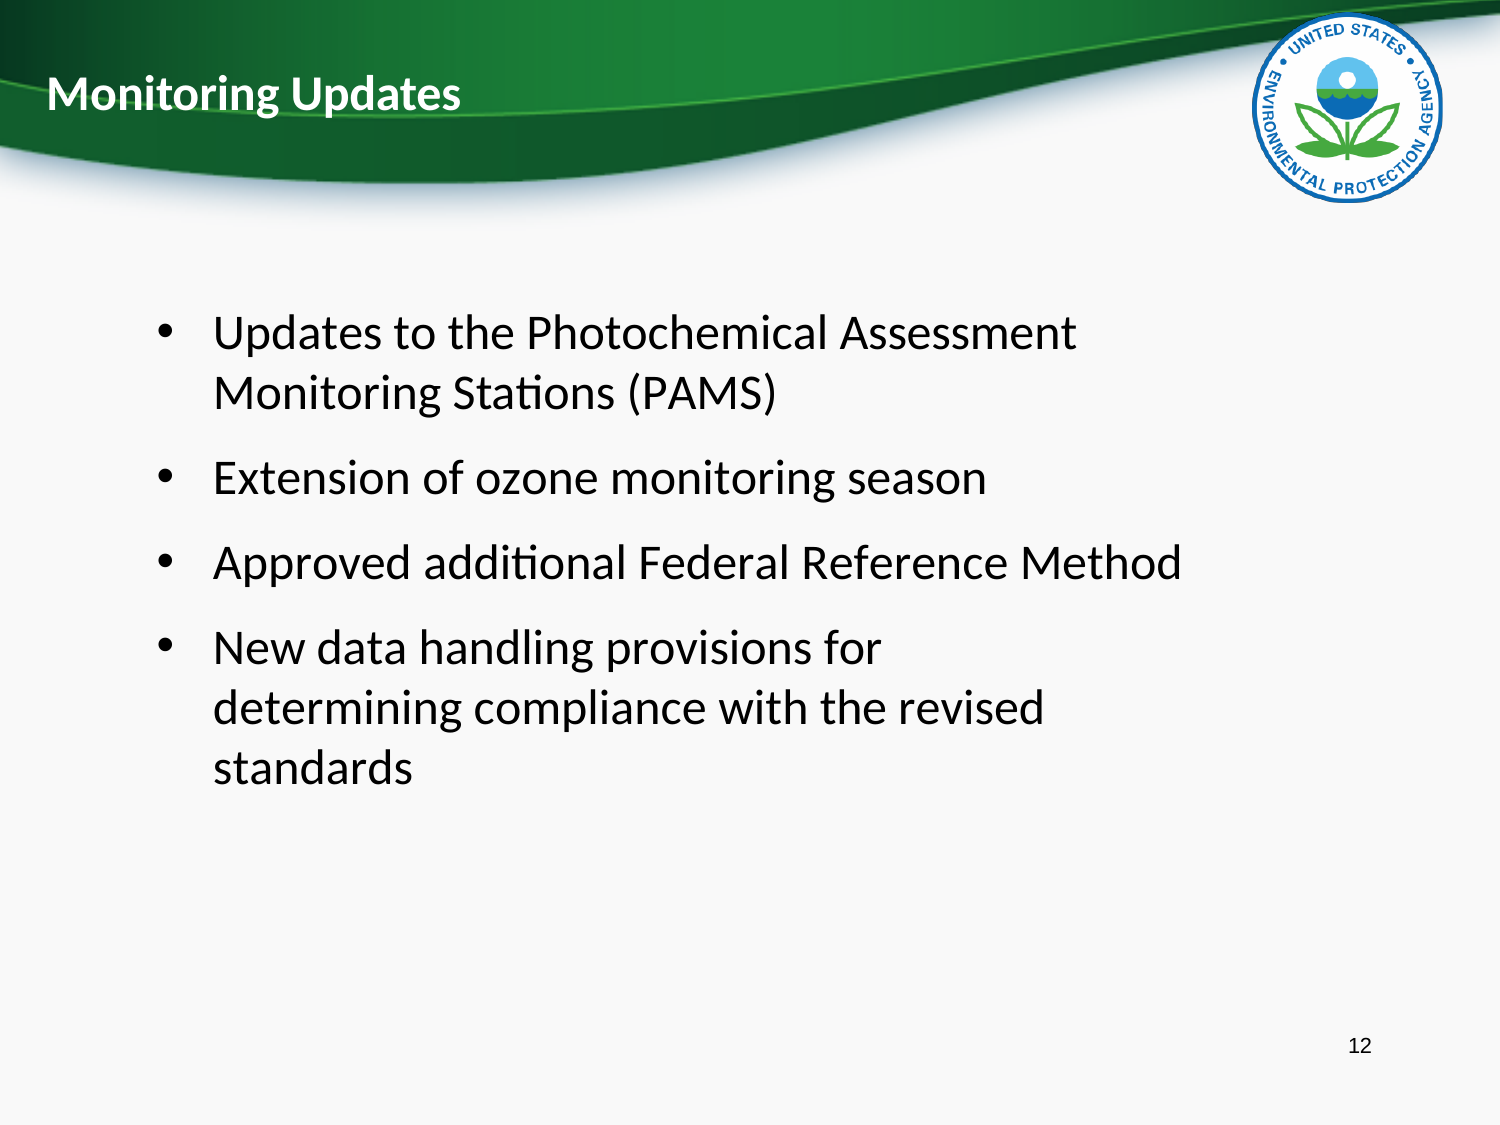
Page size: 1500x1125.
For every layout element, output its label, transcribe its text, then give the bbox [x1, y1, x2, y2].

title Monitoring Updates [44, 19, 1456, 165]
text_box [1252, 12, 1443, 19]
text_box [1252, 165, 1443, 203]
slide_number 12 [1343, 1032, 1377, 1061]
picture [0, 0, 1500, 1125]
text_box Updates to the Photochemical Assessment Monitoring Stations (PAMS) Extension of ozone monitoring season Approved additional Federal Reference Method New data handling provisions for determining compliance with the revised standards [154, 299, 1319, 740]
